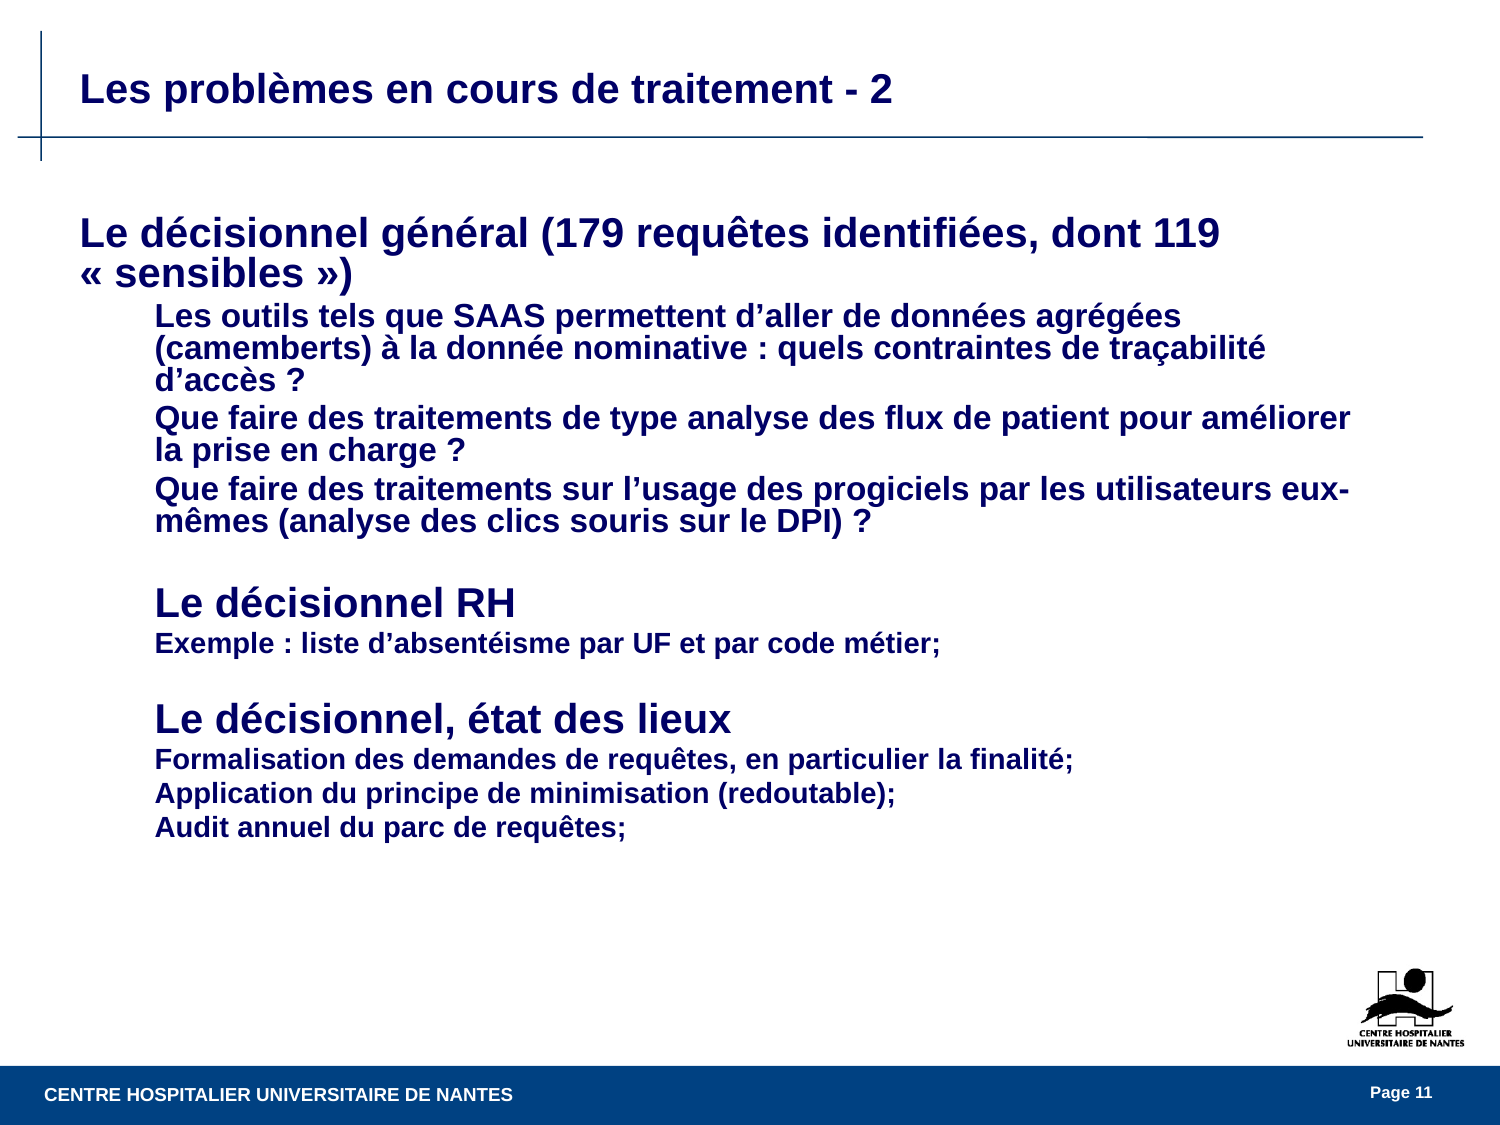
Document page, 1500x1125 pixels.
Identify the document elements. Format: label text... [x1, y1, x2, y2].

subtitle Le décisionnel général (179 requêtes identifiées, dont 119 « sensibles ») Les outils tels que SAAS permettent d’aller de données agrégées (camemberts) à la donnée nominative : quels contraintes de traçabilité d’accès ? Que faire des traitements de type analyse des flux de patient pour améliorer la prise en charge ? Que faire des traitements sur l’usage des progiciels par les utilisateurs eux-mêmes (analyse des clics souris sur le DPI) ? Le décisionnel RH Exemple : liste d’absentéisme par UF et par code métier; Le décisionnel, état des lieux Formalisation des demandes de requêtes, en particulier la finalité; Application du principe de minimisation (redoutable); Audit annuel du parc de requêtes; [64, 208, 1388, 964]
picture [1340, 964, 1471, 1053]
title Les problèmes en cours de traitement - 2 [64, 54, 1400, 126]
